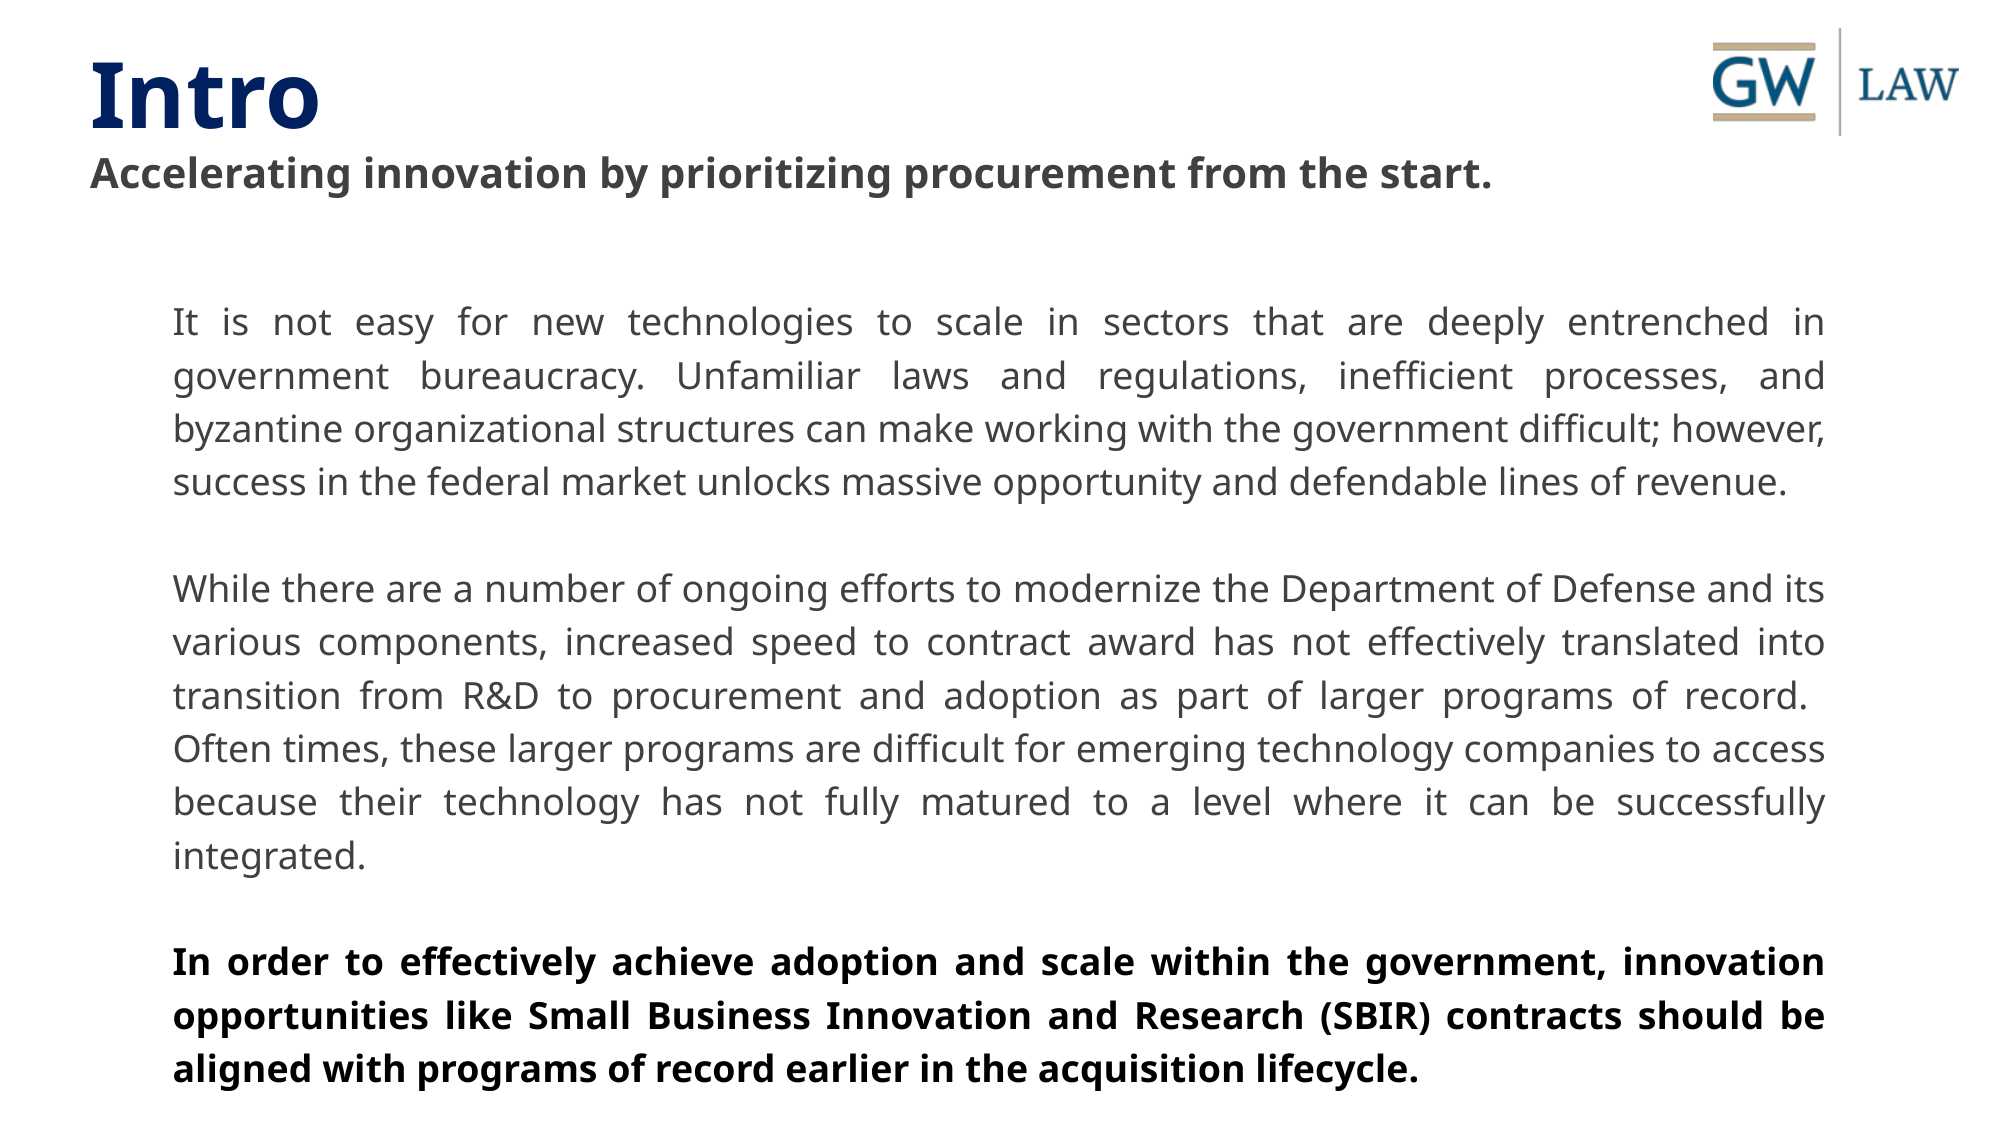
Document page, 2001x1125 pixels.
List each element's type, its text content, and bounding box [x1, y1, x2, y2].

text_box Intro Accelerating innovation by prioritizing procurement from the start. [75, 28, 1985, 204]
picture [1713, 28, 1959, 136]
text_box It is not easy for new technologies to scale in sectors that are deeply entrenched in government bureaucracy. Unfamiliar laws and regulations, inefficient processes, and byzantine organizational structures can make working with the government difficult; however, success in the federal market unlocks massive opportunity and defendable lines of revenue. While there are a number of ongoing efforts to modernize the Department of Defense and its various components, increased speed to contract award has not effectively translated into transition from R&D to procurement and adoption as part of larger programs of record. Often times, these larger programs are difficult for emerging technology companies to access because their technology has not fully matured to a level where it can be successfully integrated. In order to effectively achieve adoption and scale within the government, innovation opportunities like Small Business Innovation and Research (SBIR) contracts should be aligned with programs of record earlier in the acquisition lifecycle. [157, 282, 1843, 1098]
